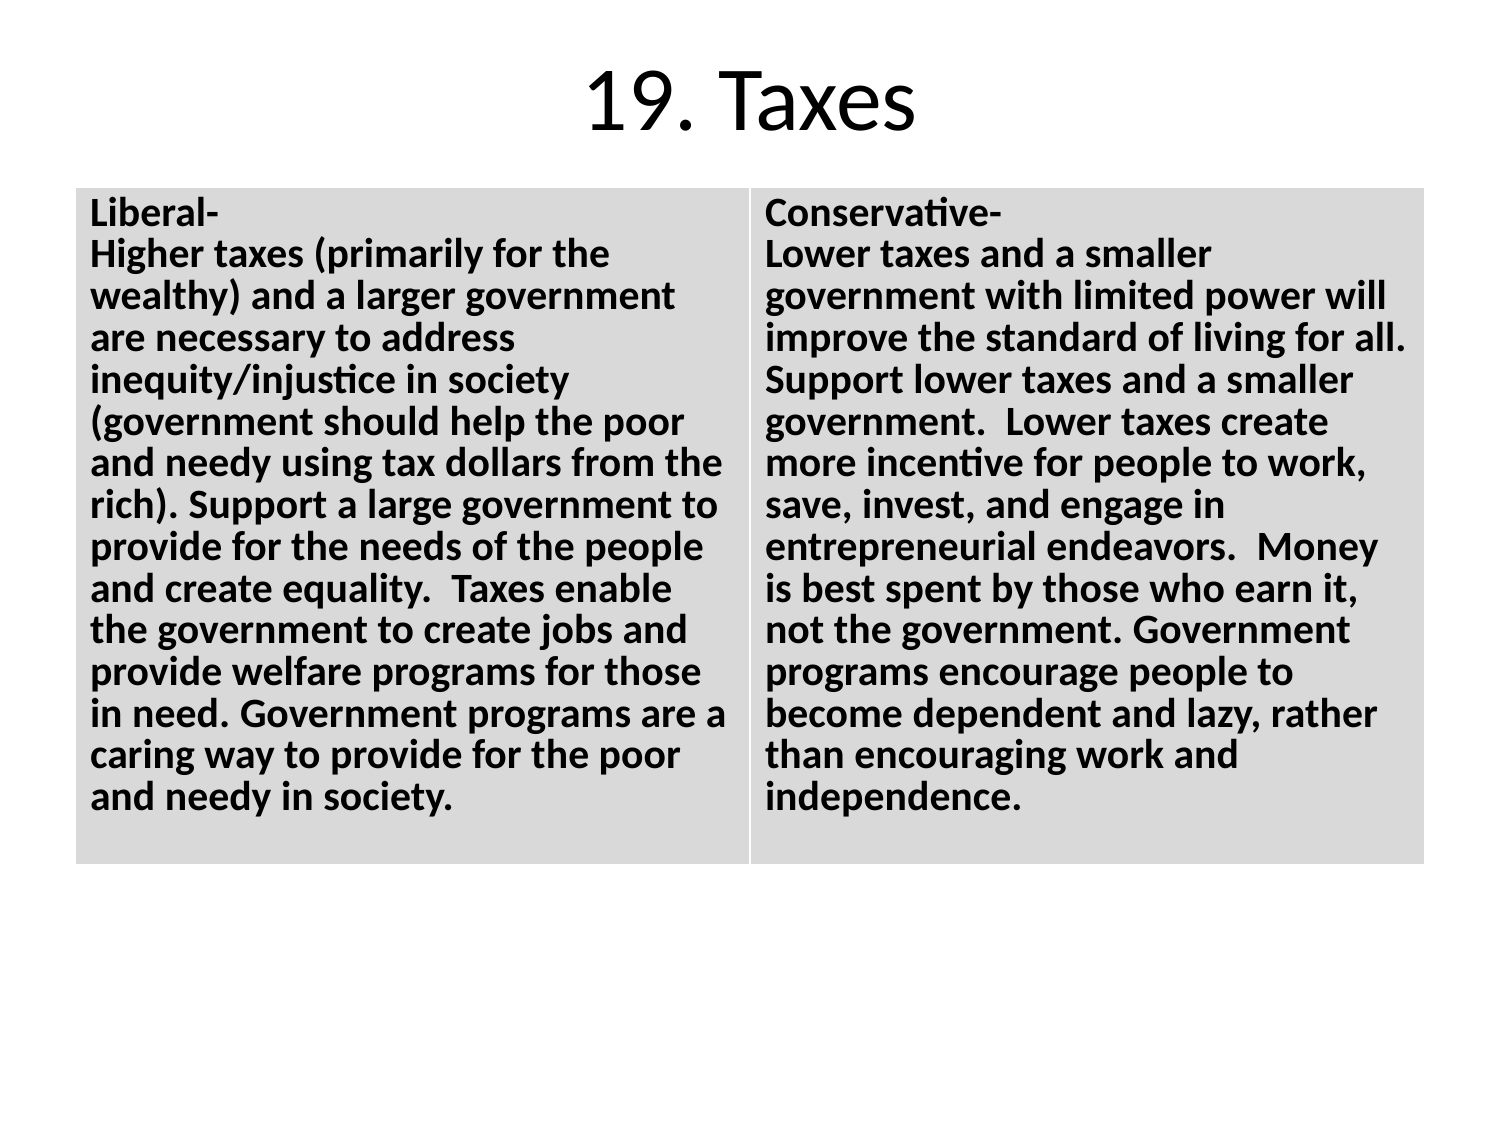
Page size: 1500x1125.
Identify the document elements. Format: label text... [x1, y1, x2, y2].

table_header Liberal- Higher taxes (primarily for the wealthy) and a larger government are necessary to address inequity/injustice in society (government should help the poor and needy using tax dollars from the rich). Support a large government to provide for the needs of the people and create equality. Taxes enable the government to create jobs and provide welfare programs for those in need. Government programs are a caring way to provide for the poor and needy in society. [76, 188, 749, 864]
title 19. Taxes [75, 0, 1425, 187]
table_header Conservative- Lower taxes and a smaller government with limited power will improve the standard of living for all. Support lower taxes and a smaller government. Lower taxes create more incentive for people to work, save, invest, and engage in entrepreneurial endeavors. Money is best spent by those who earn it, not the government. Government programs encourage people to become dependent and lazy, rather than encouraging work and independence. [751, 188, 1424, 864]
